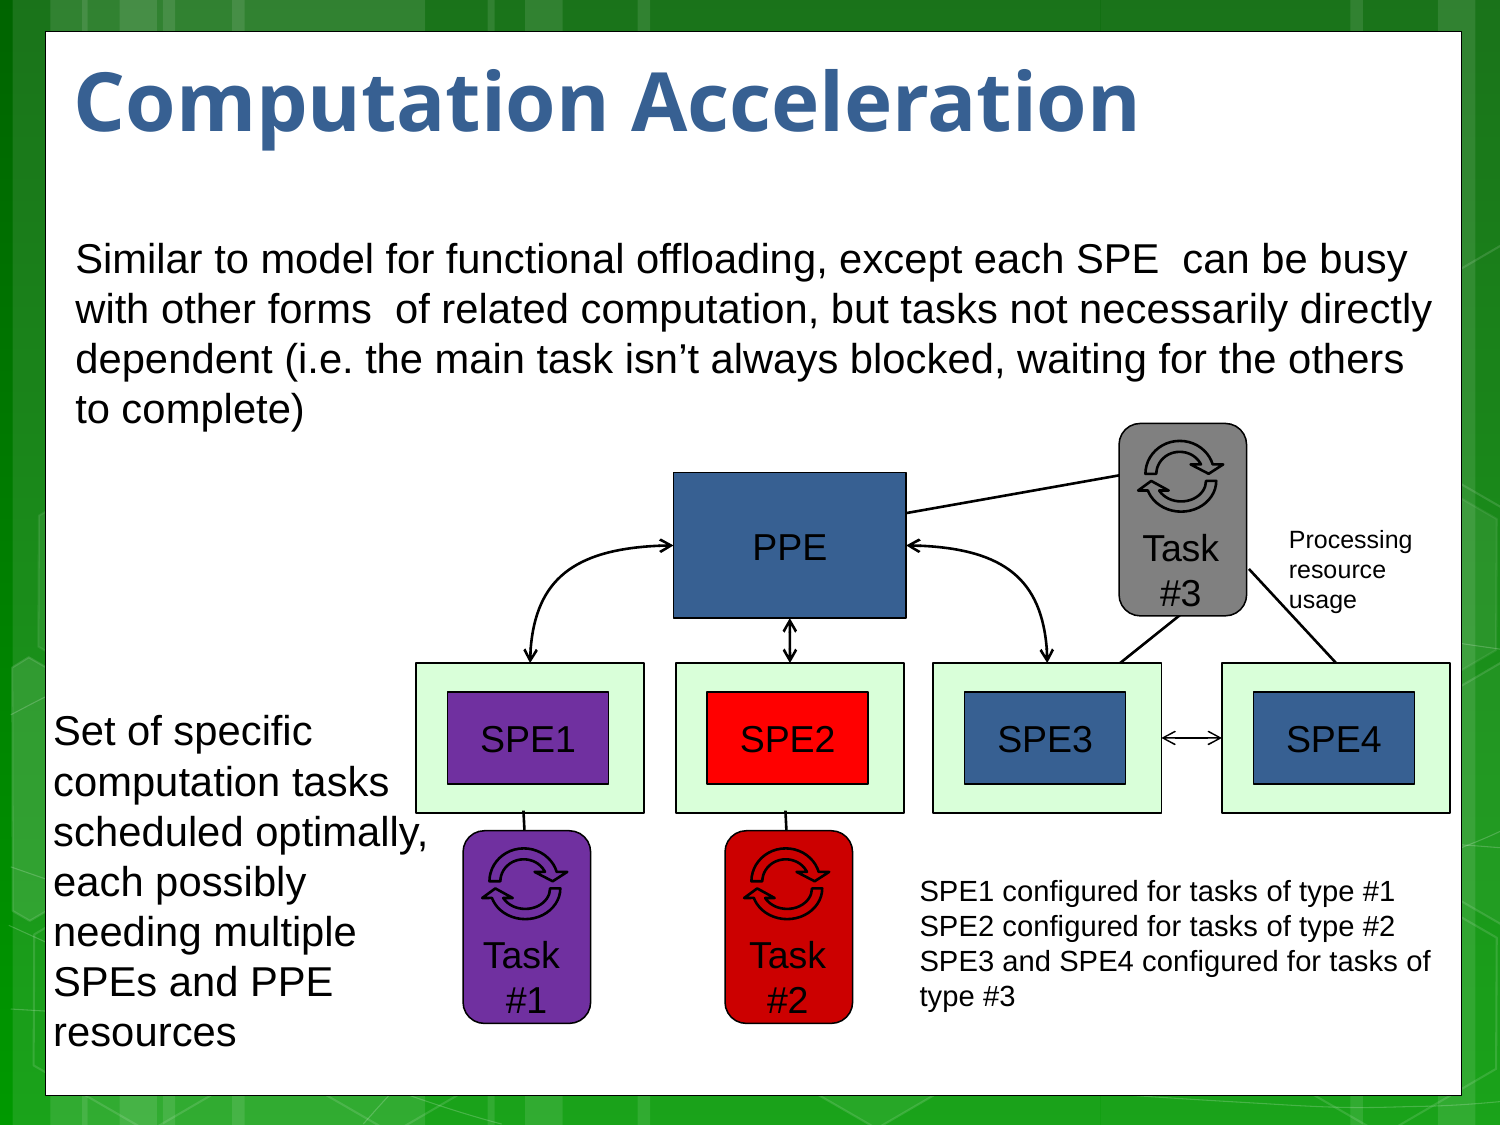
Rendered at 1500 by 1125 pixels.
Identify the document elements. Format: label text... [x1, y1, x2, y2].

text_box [1114, 604, 1194, 668]
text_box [881, 472, 1128, 518]
text_box Similar to model for functional offloading, except each SPE can be busy with other forms of related computation, but tasks not necessarily directly dependent (i.e. the main task isn’t always blocked, waiting for the others to complete) [60, 224, 1466, 439]
text_box SPE3 [964, 691, 1126, 784]
title Computation Acceleration [58, 42, 1322, 156]
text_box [529, 545, 674, 664]
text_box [478, 837, 571, 930]
text_box SPE1 [447, 691, 609, 784]
text_box Task #1 [456, 924, 587, 1029]
text_box [725, 830, 853, 924]
text_box SPE2 [707, 691, 869, 784]
text_box Task #3 [1112, 516, 1249, 622]
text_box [905, 545, 1048, 664]
text_box Task #2 [718, 924, 857, 1029]
text_box [415, 662, 645, 813]
text_box PPE [673, 472, 907, 619]
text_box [1134, 429, 1227, 523]
text_box Processing resource usage [1274, 516, 1428, 622]
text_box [1245, 572, 1340, 661]
text_box [933, 662, 1162, 813]
text_box [1119, 423, 1247, 516]
text_box SPE1 configured for tasks of type #1 SPE2 configured for tasks of type #2 SPE3 and SPE4 configured for tasks of type #3 [904, 864, 1490, 1020]
text_box [463, 830, 591, 1014]
text_box Set of specific computation tasks scheduled optimally, each possibly needing multiple SPEs and PPE resources [38, 696, 455, 1062]
text_box [675, 662, 905, 813]
text_box SPE4 [1253, 691, 1415, 784]
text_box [740, 837, 833, 930]
text_box [1221, 662, 1451, 813]
